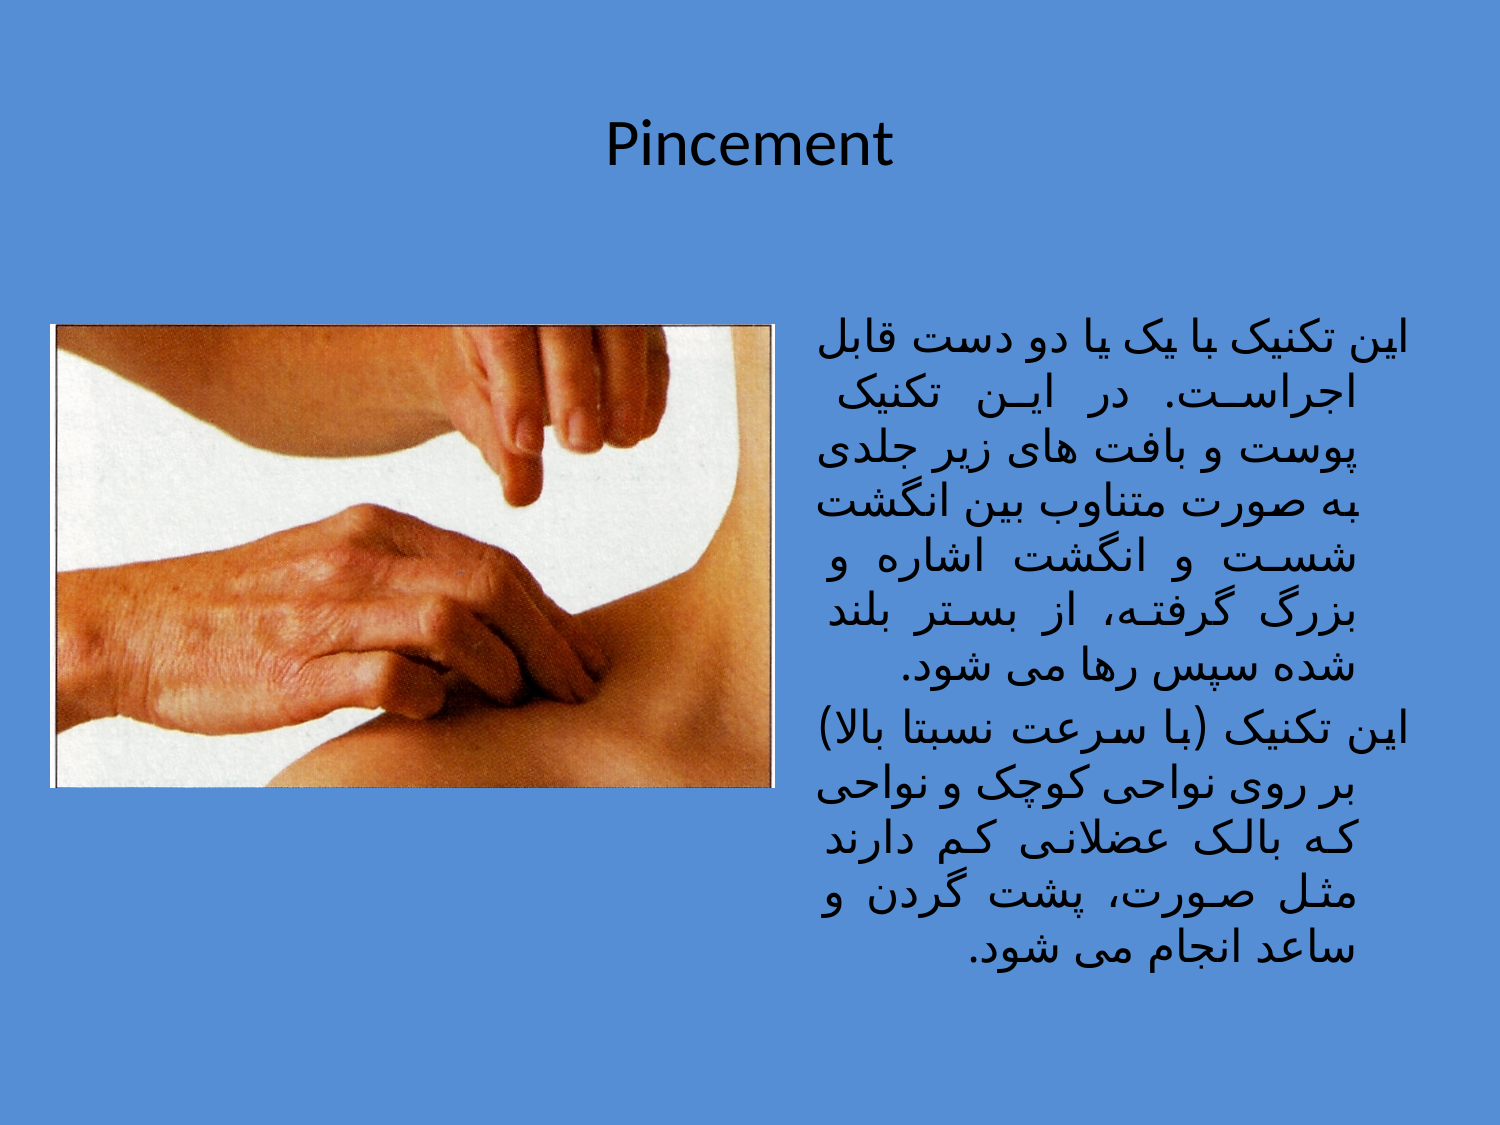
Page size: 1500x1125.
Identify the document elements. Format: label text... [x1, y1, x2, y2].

title Pincement [75, 45, 1425, 233]
list این تکنیک با یک یا دو دست قابل اجراست. در این تکنیک پوست و بافت های زیر جلدی به صورت متناوب بین انگشت شست و انگشت اشاره و بزرگ گرفته، از بستر بلند شده سپس رها می شود. این تکنیک (با سرعت نسبتا بالا) بر روی نواحی کوچک و نواحی که بالک عضلانی کم دارند مثل صورت، پشت گردن و ساعد انجام می شود. [800, 299, 1425, 998]
picture [49, 324, 776, 789]
